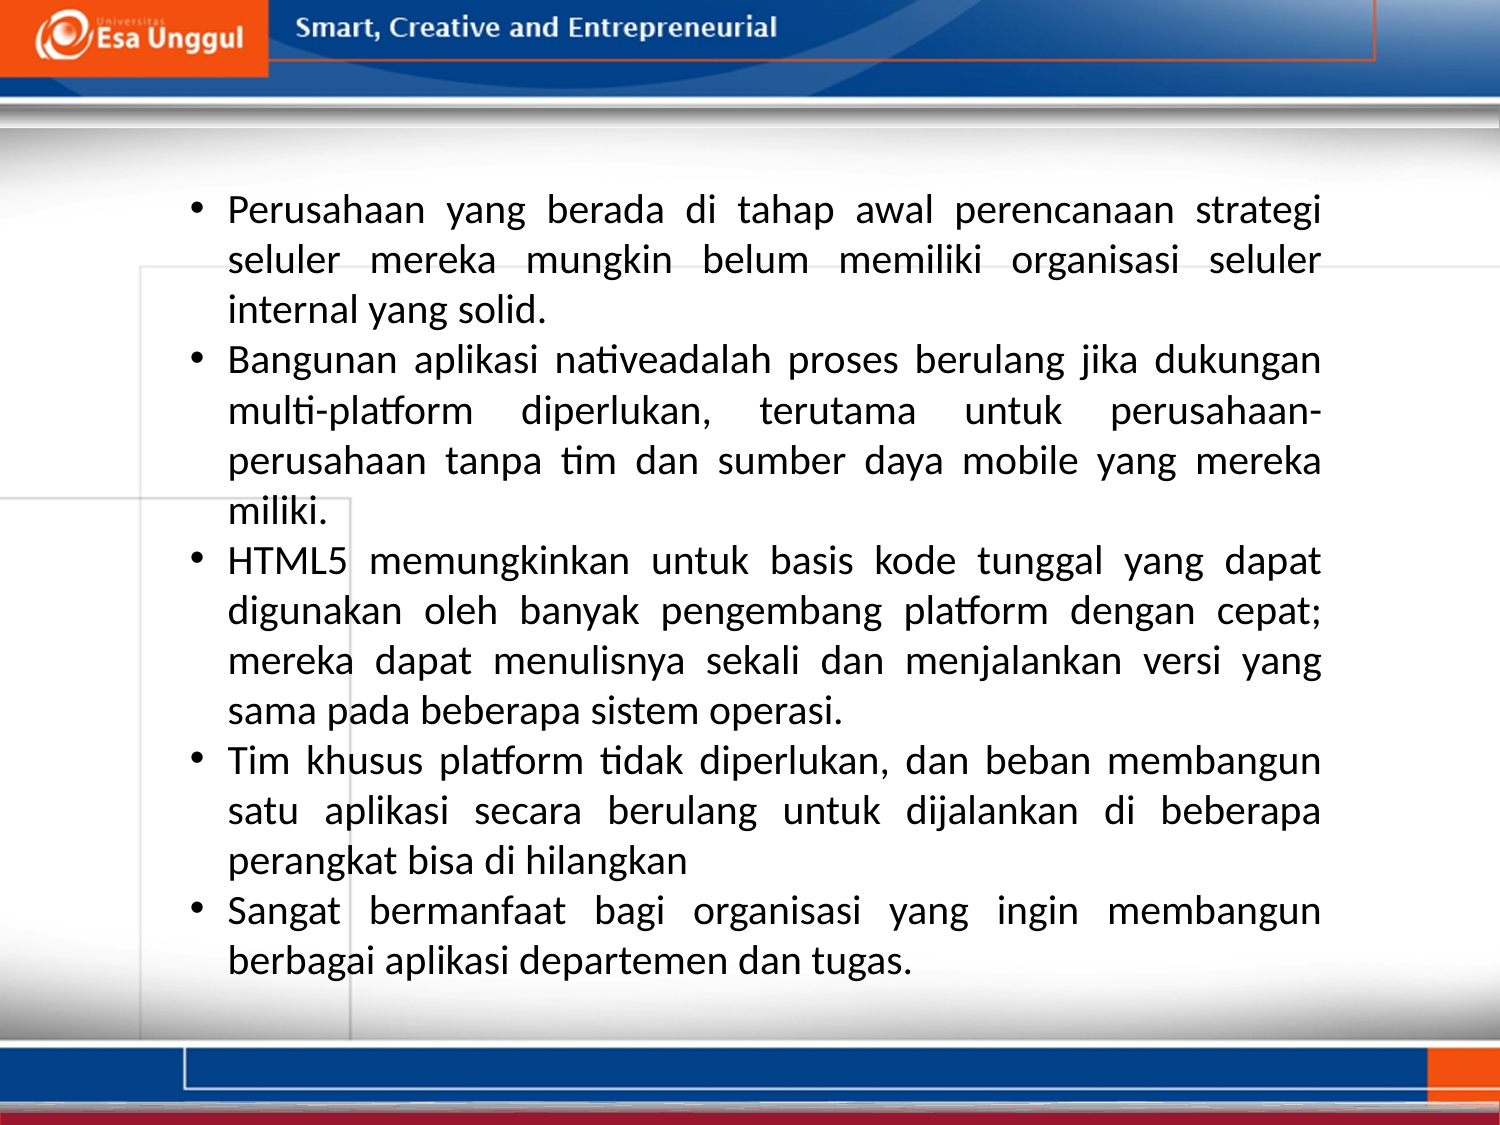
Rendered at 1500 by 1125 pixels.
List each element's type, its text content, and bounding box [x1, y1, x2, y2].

text_box [0, 1113, 1500, 1125]
picture [0, 128, 1500, 1101]
picture [0, 0, 1500, 109]
text_box Perusahaan yang berada di tahap awal perencanaan strategi seluler mereka mungkin belum memiliki organisasi seluler internal yang solid. Bangunan aplikasi nativeadalah proses berulang jika dukungan multi-platform diperlukan, terutama untuk perusahaan-perusahaan tanpa tim dan sumber daya mobile yang mereka miliki. HTML5 memungkinkan untuk basis kode tunggal yang dapat digunakan oleh banyak pengembang platform dengan cepat; mereka dapat menulisnya sekali dan menjalankan versi yang sama pada beberapa sistem operasi. Tim khusus platform tidak diperlukan, dan beban membangun satu aplikasi secara berulang untuk dijalankan di beberapa perangkat bisa di hilangkan Sangat bermanfaat bagi organisasi yang ingin membangun berbagai aplikasi departemen dan tugas. [174, 174, 1338, 990]
